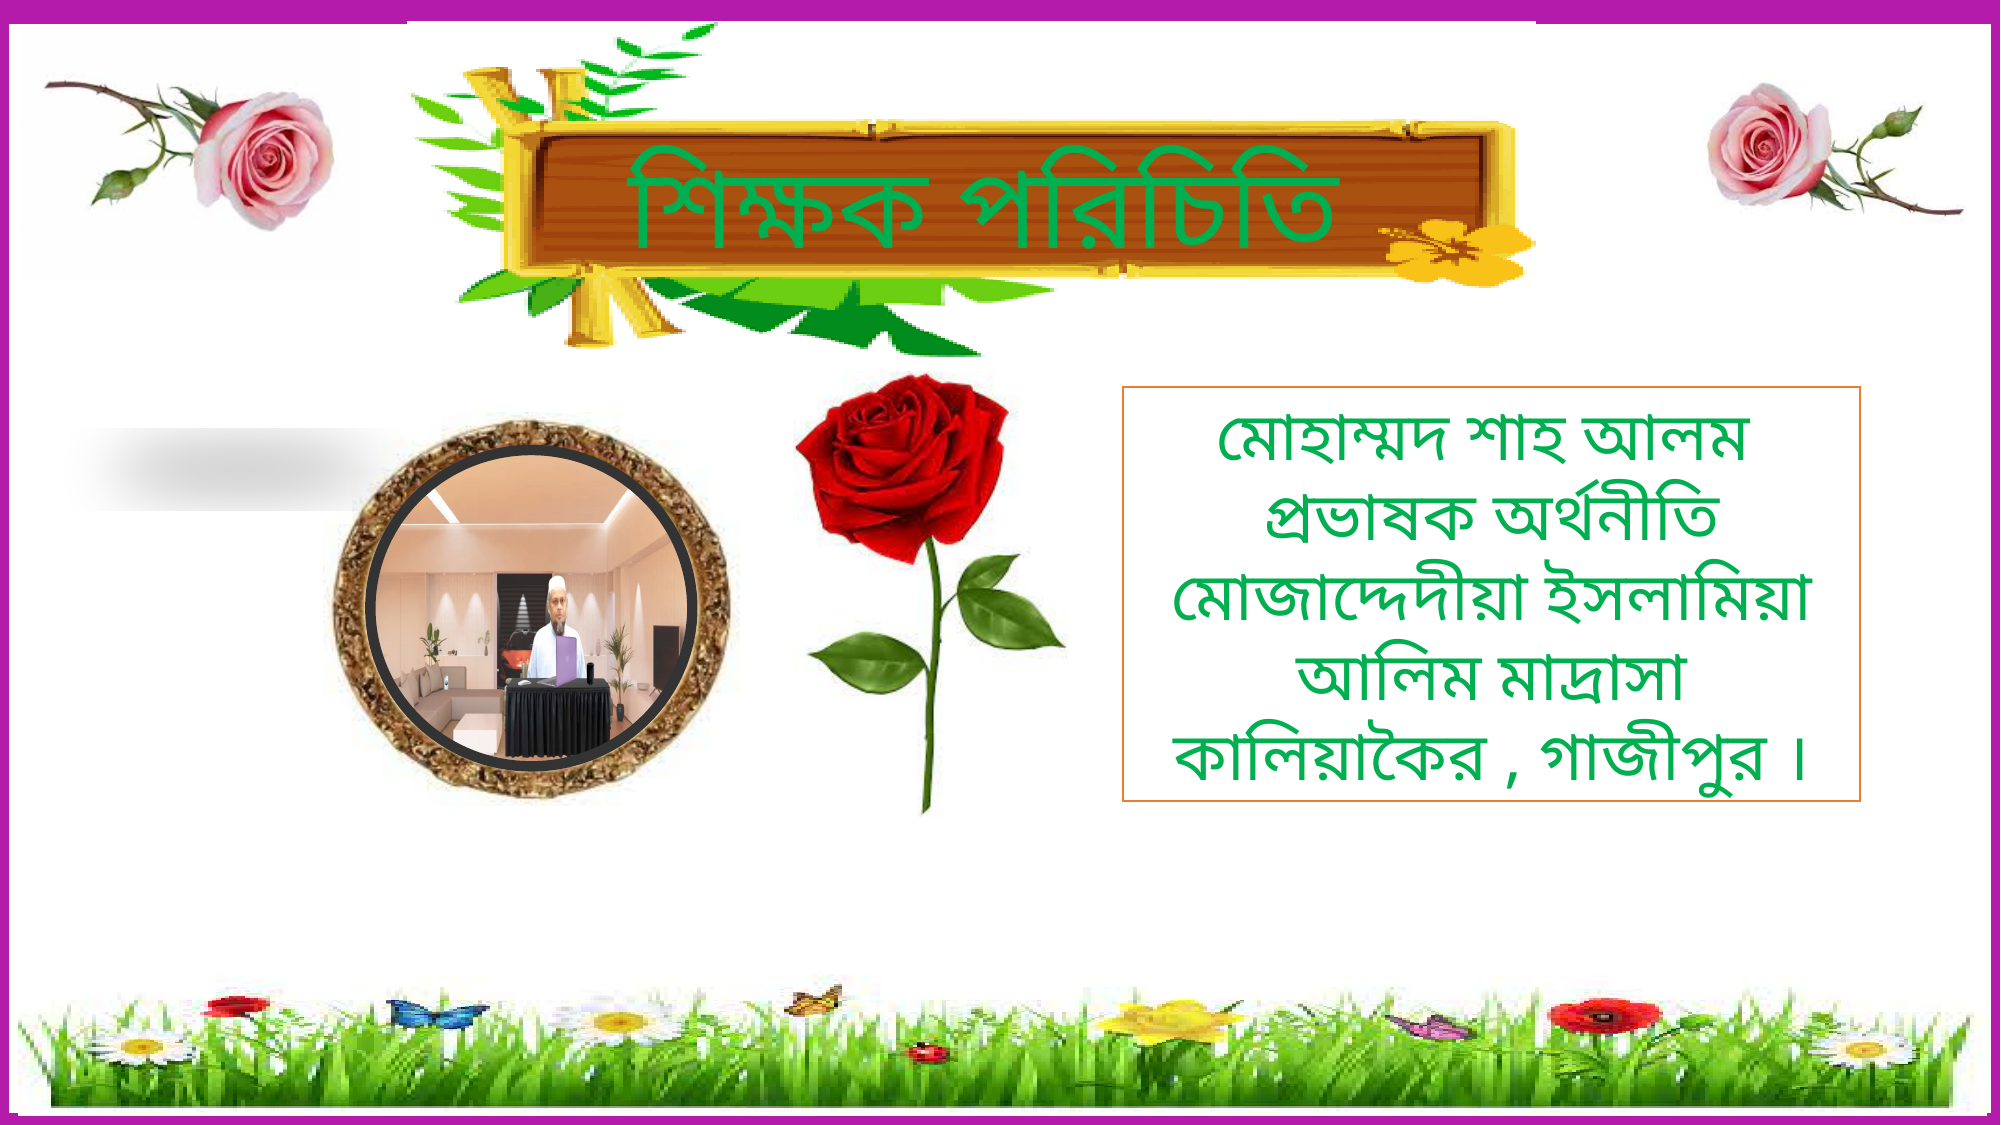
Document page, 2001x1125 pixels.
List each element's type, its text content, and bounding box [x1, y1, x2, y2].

text_box মোহাম্মদ শাহ আলম প্রভাষক অর্থনীতি মোজাদ্দেদীয়া ইসলামিয়া আলিম মাদ্রাসা কালিয়াকৈর , গাজীপুর । [1122, 386, 1861, 802]
picture [407, 21, 1536, 357]
picture [323, 411, 740, 806]
picture [1684, 36, 1987, 263]
picture [18, 950, 1987, 1116]
picture [18, 27, 360, 284]
text_box [0, 5, 2000, 1125]
picture [793, 371, 1070, 817]
